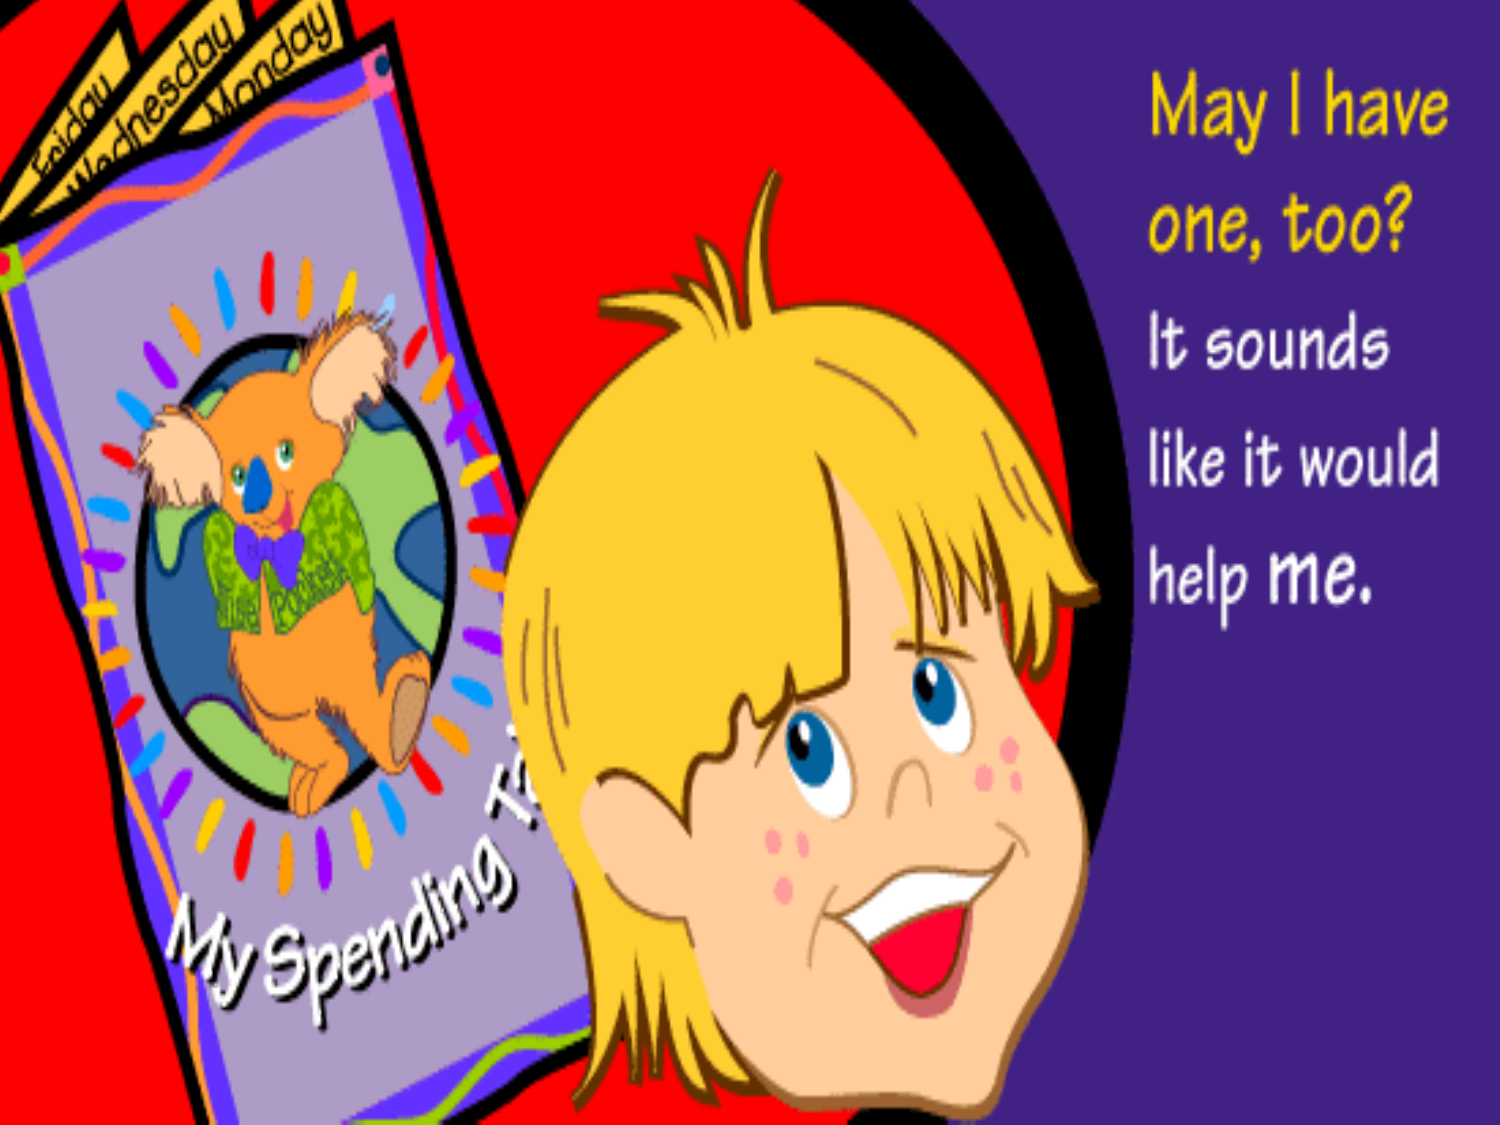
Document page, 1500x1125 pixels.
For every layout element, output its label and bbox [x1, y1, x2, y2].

list [0, 0, 1500, 1125]
